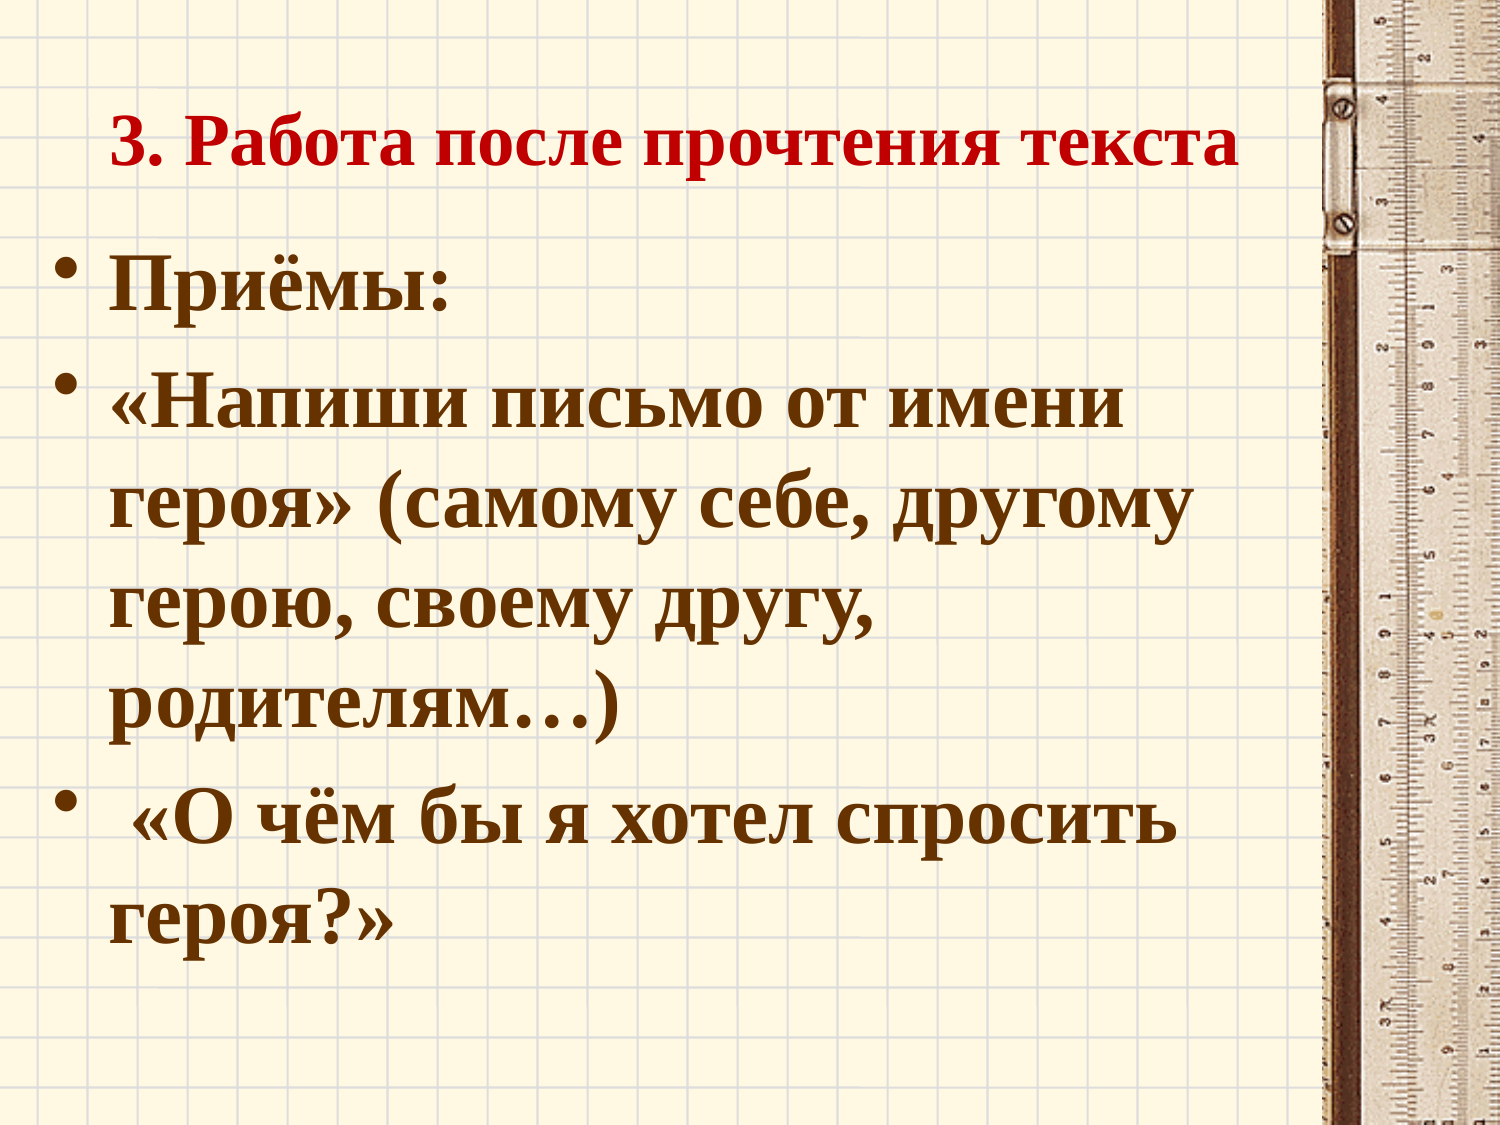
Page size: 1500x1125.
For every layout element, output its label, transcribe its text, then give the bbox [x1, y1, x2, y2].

list Приёмы: «Напиши письмо от имени героя» (самому себе, другому герою, своему другу, родителям…) «О чём бы я хотел спросить героя?» [37, 219, 1313, 988]
title 3. Работа после прочтения текста [37, 75, 1313, 197]
picture [1322, 0, 1500, 1125]
